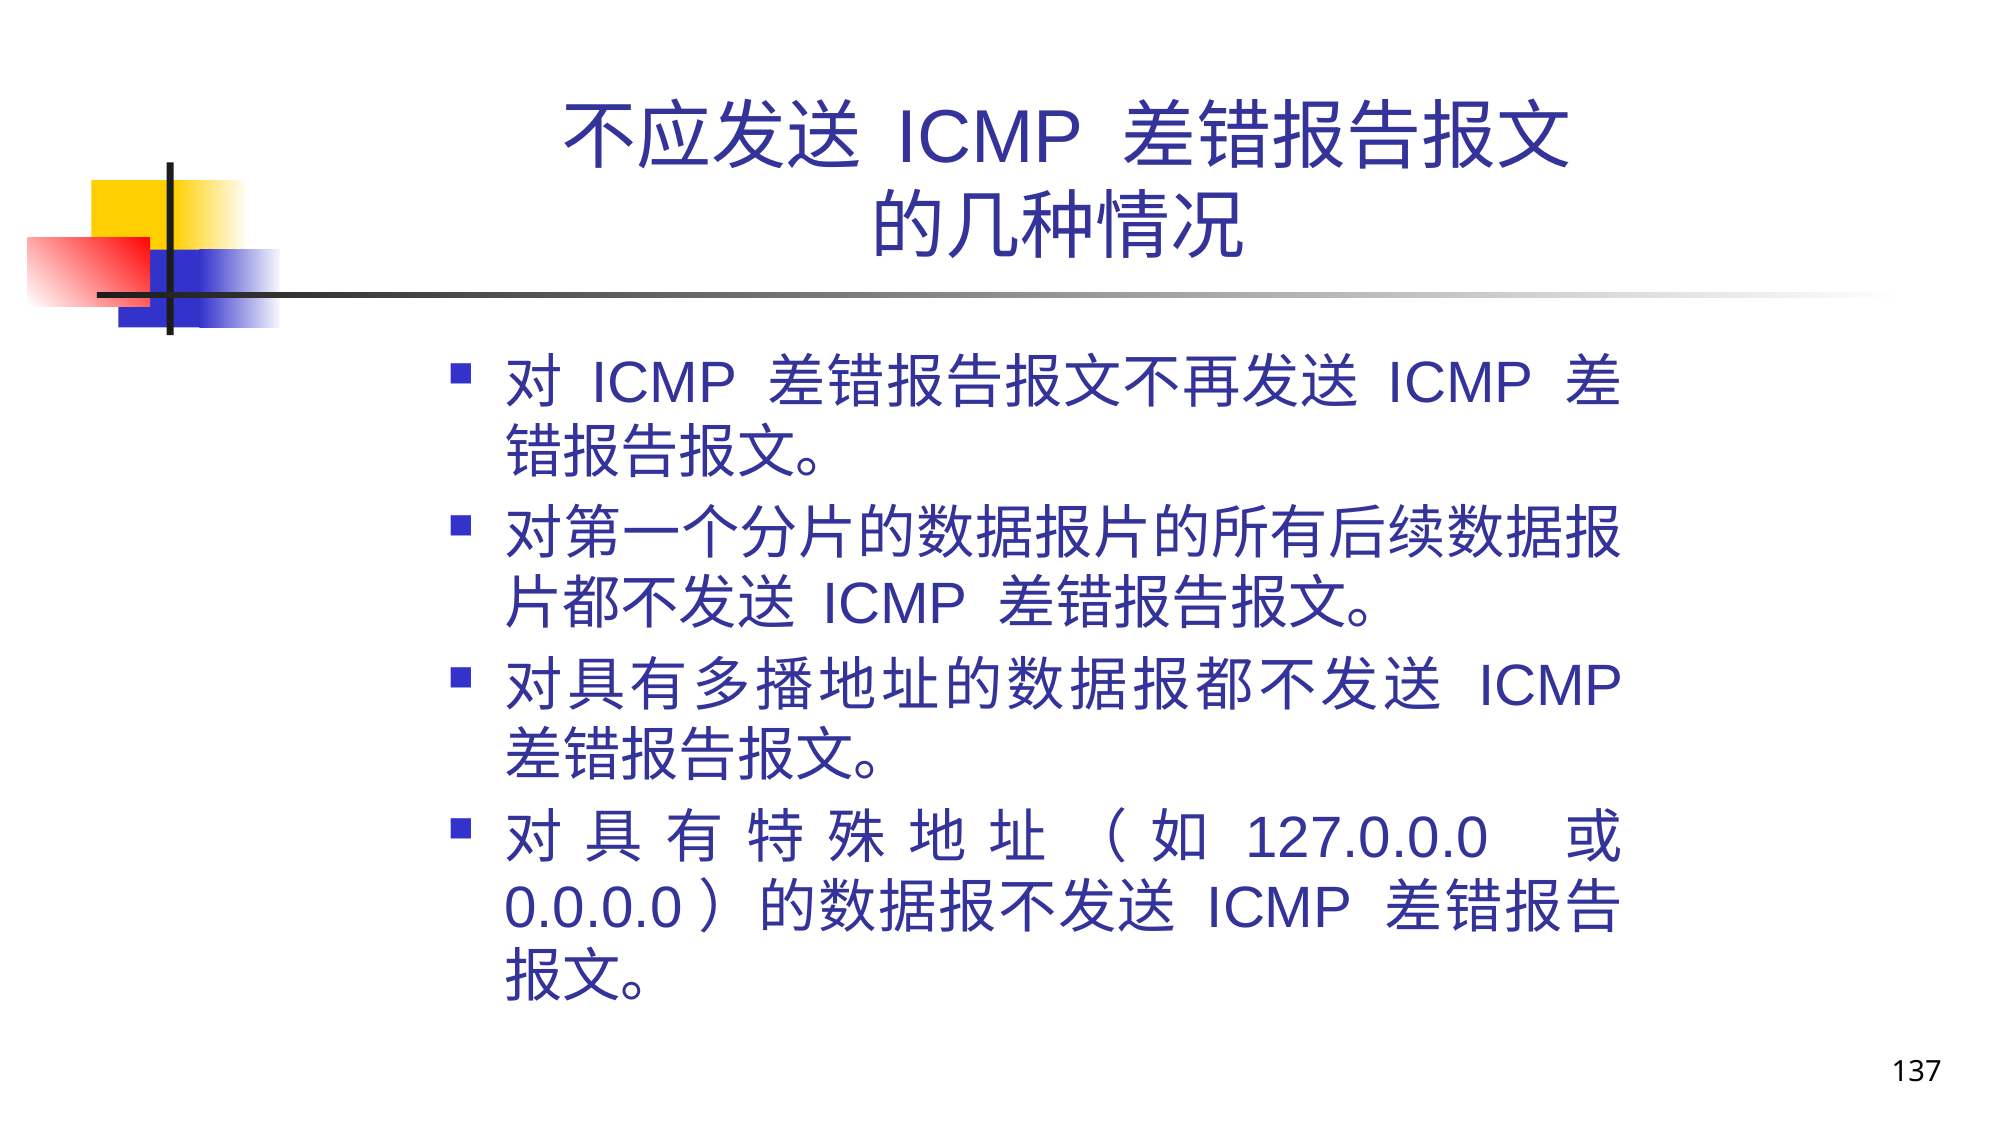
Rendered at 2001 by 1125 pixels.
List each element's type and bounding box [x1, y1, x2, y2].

title [400, 34, 1733, 276]
list [432, 335, 1638, 1071]
slide_number [1540, 1023, 1958, 1100]
